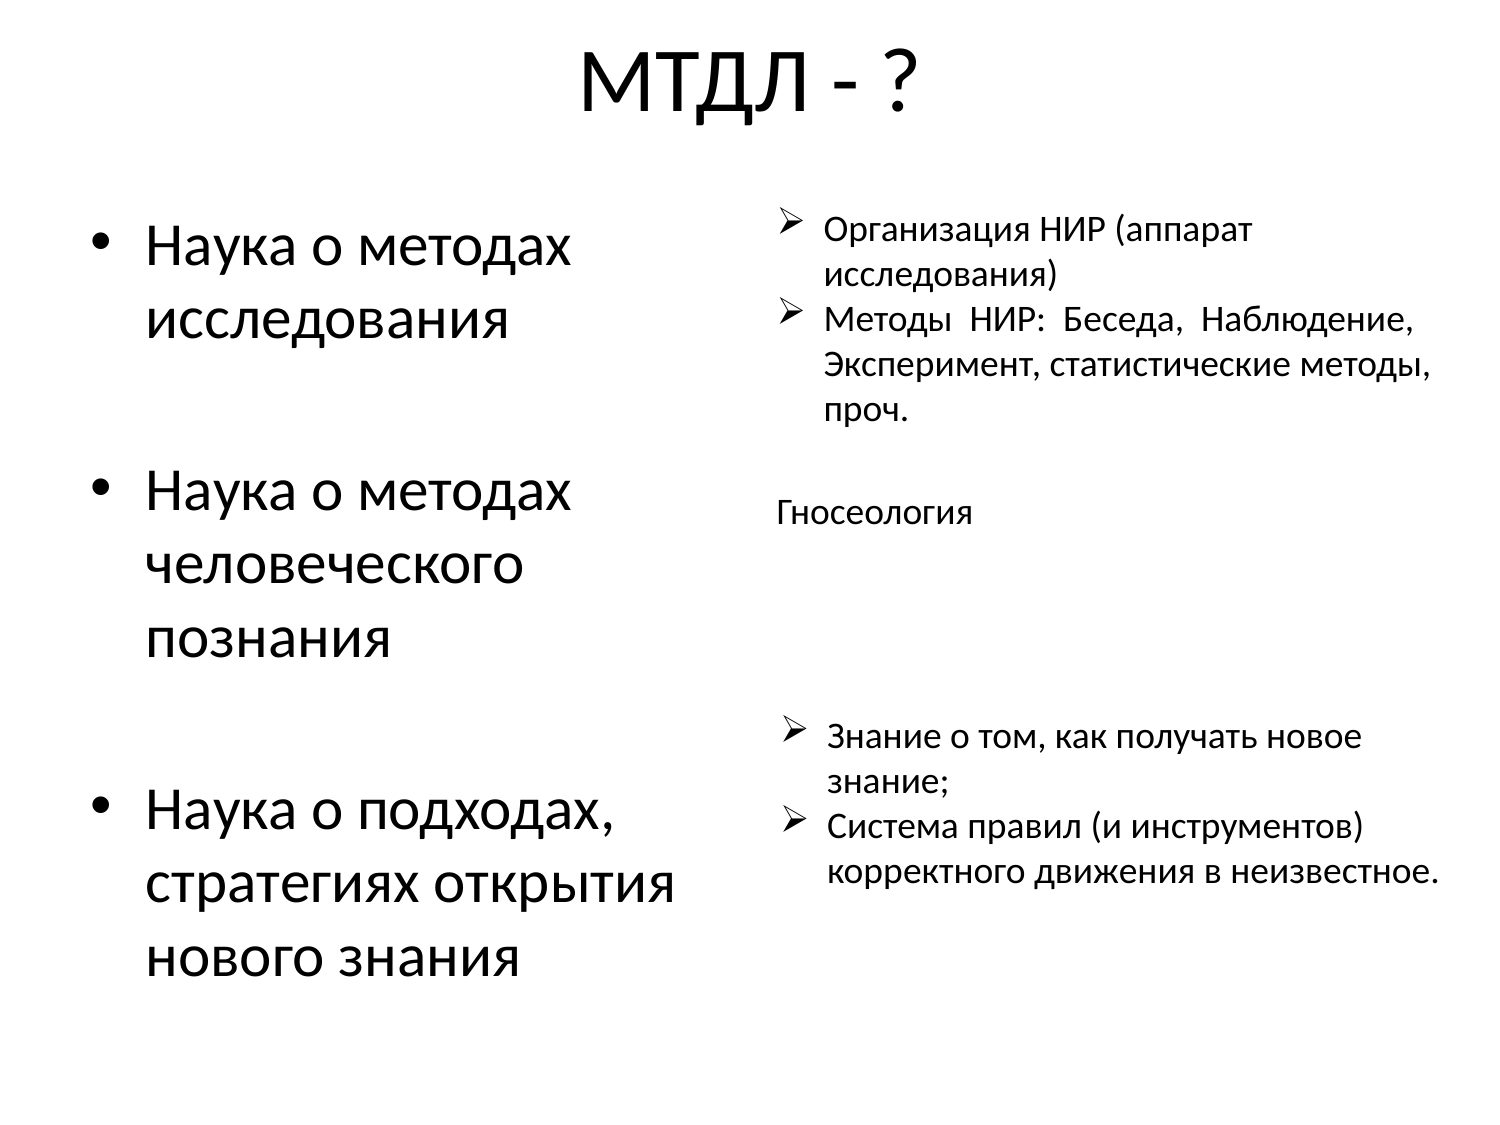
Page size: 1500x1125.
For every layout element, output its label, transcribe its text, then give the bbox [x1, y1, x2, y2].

text_box Гносеология [761, 479, 1471, 540]
list Наука о методах исследования Наука о методах человеческого познания Наука о подходах, стратегиях открытия нового знания [75, 196, 739, 1005]
text_box Знание о том, как получать новое знание; Система правил (и инструментов) корректного движения в неизвестное. [765, 704, 1471, 899]
text_box Организация НИР (аппарат исследования) Методы НИР: Беседа, Наблюдение, Эксперимент, статистические методы, проч. [761, 196, 1471, 436]
title МТДЛ - ? [75, 0, 1425, 149]
